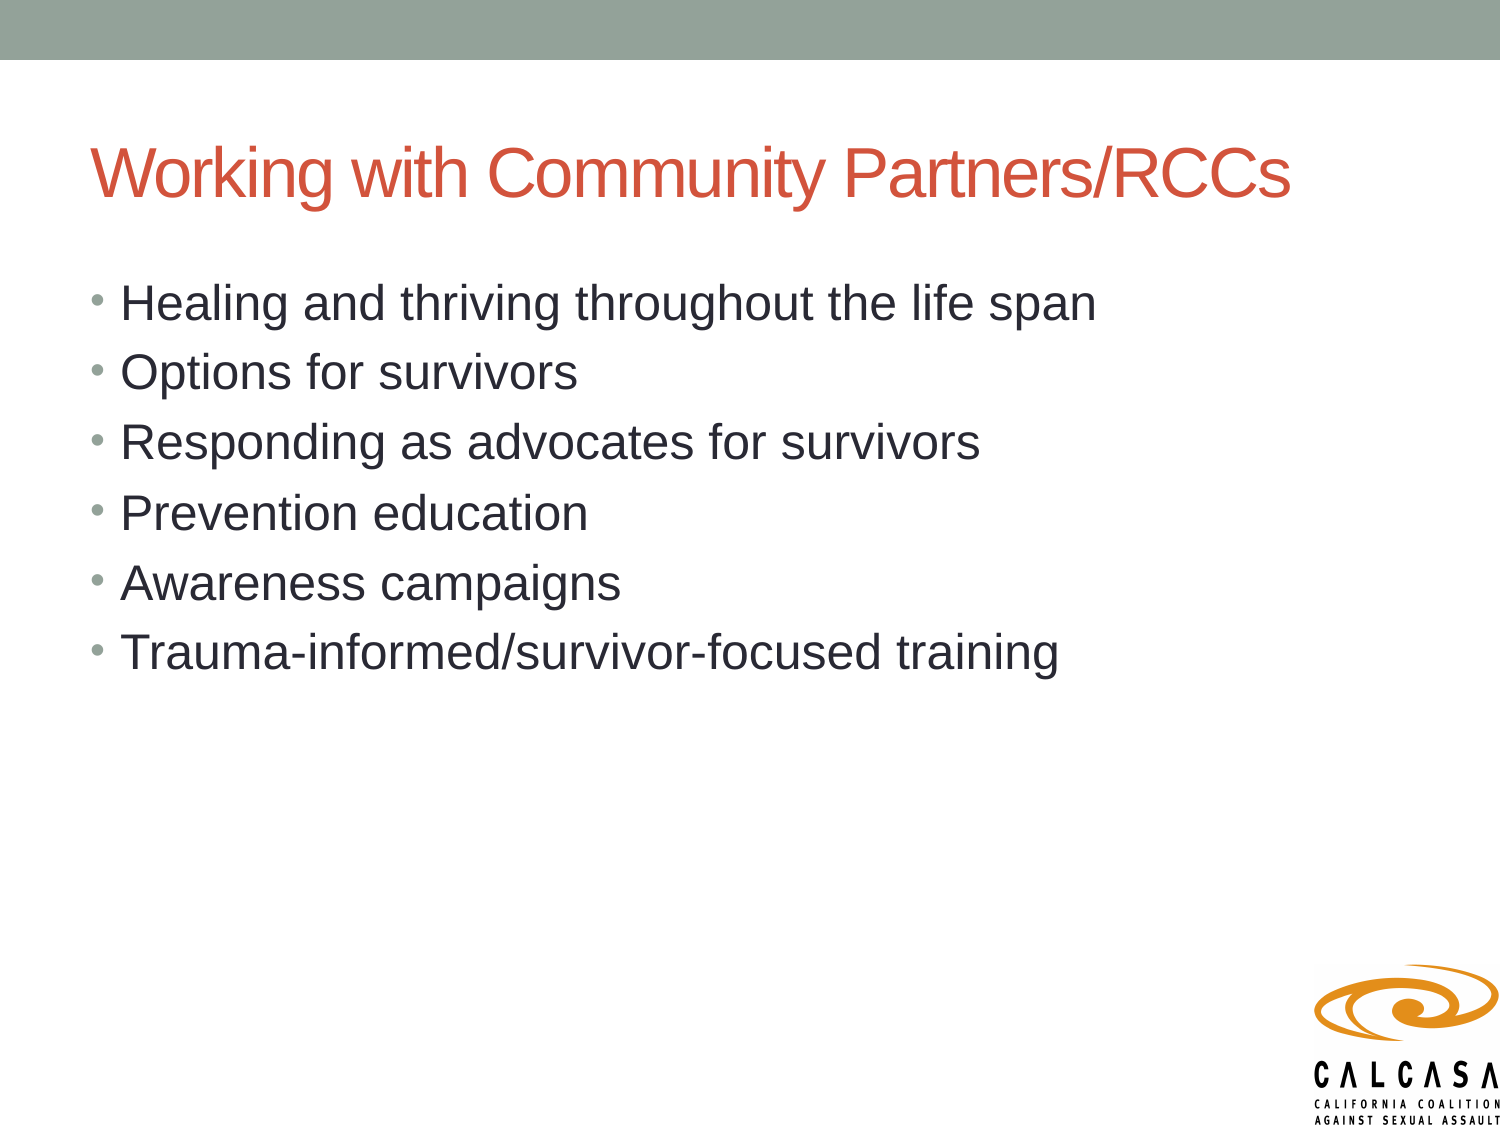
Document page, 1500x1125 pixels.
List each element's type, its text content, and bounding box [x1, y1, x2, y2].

title Working with Community Partners/RCCs [75, 87, 1425, 250]
picture [1314, 964, 1500, 1125]
list Healing and thriving throughout the life span Options for survivors Responding as advocates for survivors Prevention education Awareness campaigns Trauma-informed/survivor-focused training [75, 262, 1425, 1063]
